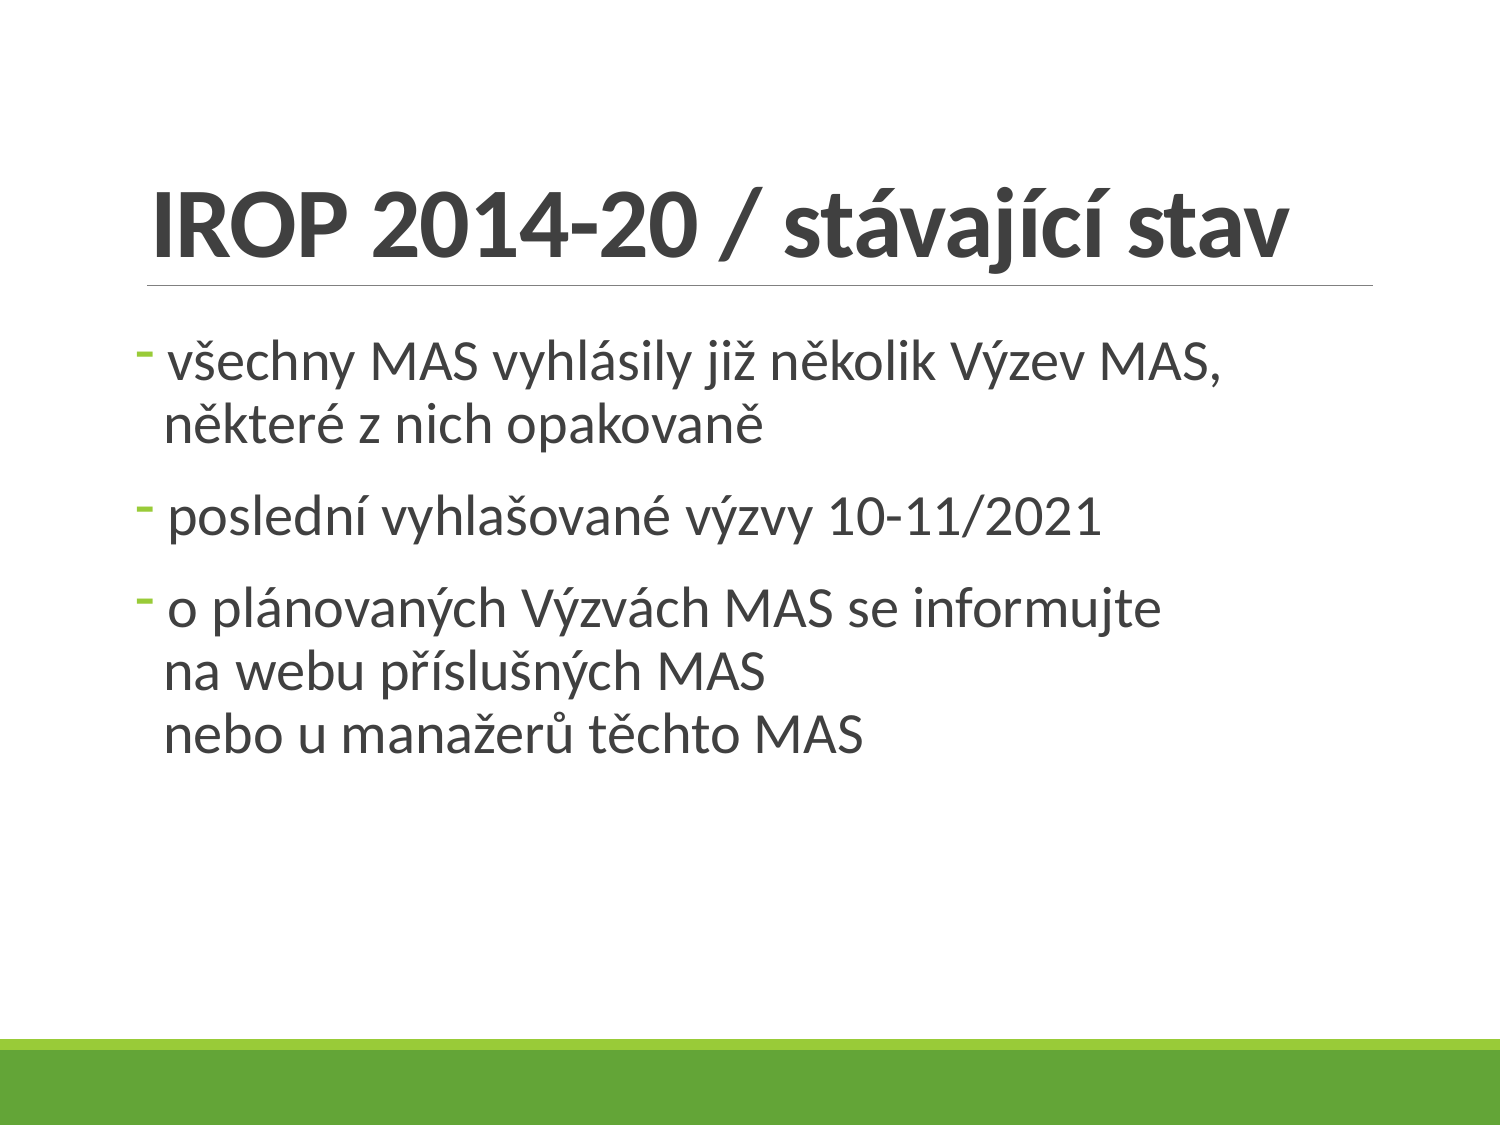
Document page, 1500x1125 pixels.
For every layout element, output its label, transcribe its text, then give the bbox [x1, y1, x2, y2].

list všechny MAS vyhlásily již několik Výzev MAS, některé z nich opakovaně poslední vyhlašované výzvy 10-11/2021 o plánovaných Výzvách MAS se informujte na webu příslušných MAS nebo u manažerů těchto MAS [135, 322, 1500, 1023]
title IROP 2014-20 / stávající stav [135, 47, 1466, 285]
